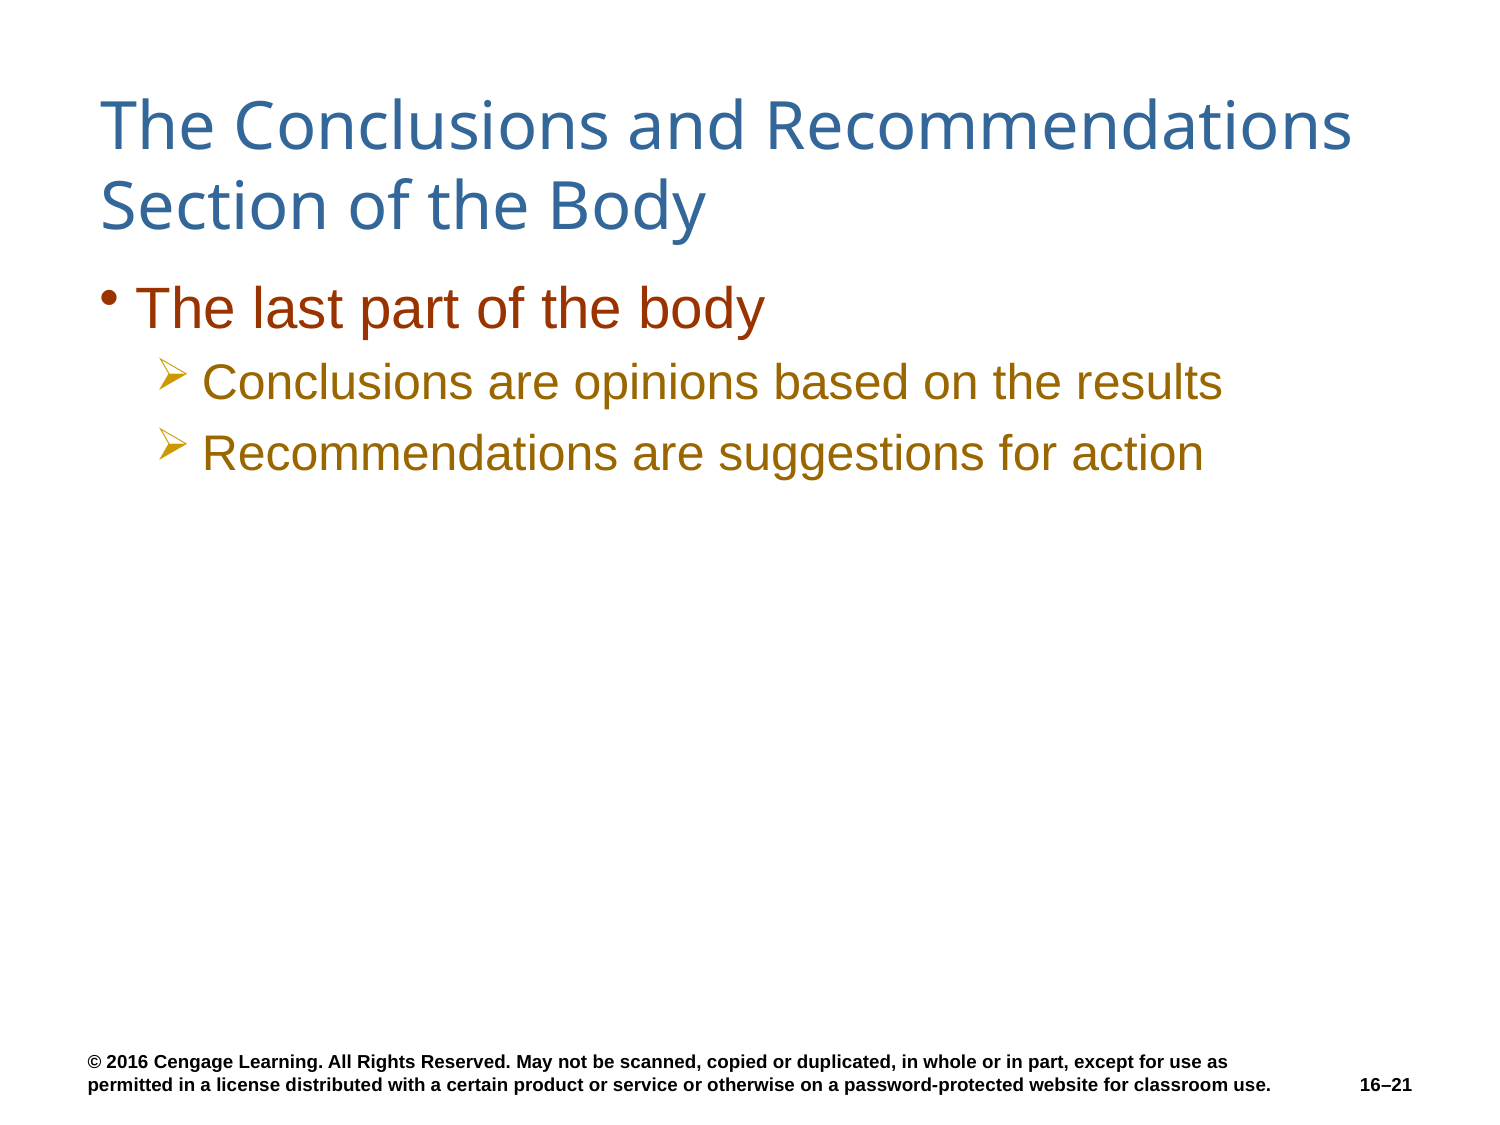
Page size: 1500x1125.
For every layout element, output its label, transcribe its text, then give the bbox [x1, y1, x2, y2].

slide_number 16–21 [1050, 1042, 1413, 1103]
footer © 2016 Cengage Learning. All Rights Reserved. May not be scanned, copied or duplicated, in whole or in part, except for use as permitted in a license distributed with a certain product or service or otherwise on a password-protected website for classroom use. [87, 1057, 1050, 1103]
title The Conclusions and Recommendations Section of the Body [85, 75, 1411, 252]
list The last part of the body Conclusions are opinions based on the results Recommendations are suggestions for action [84, 262, 1414, 1013]
